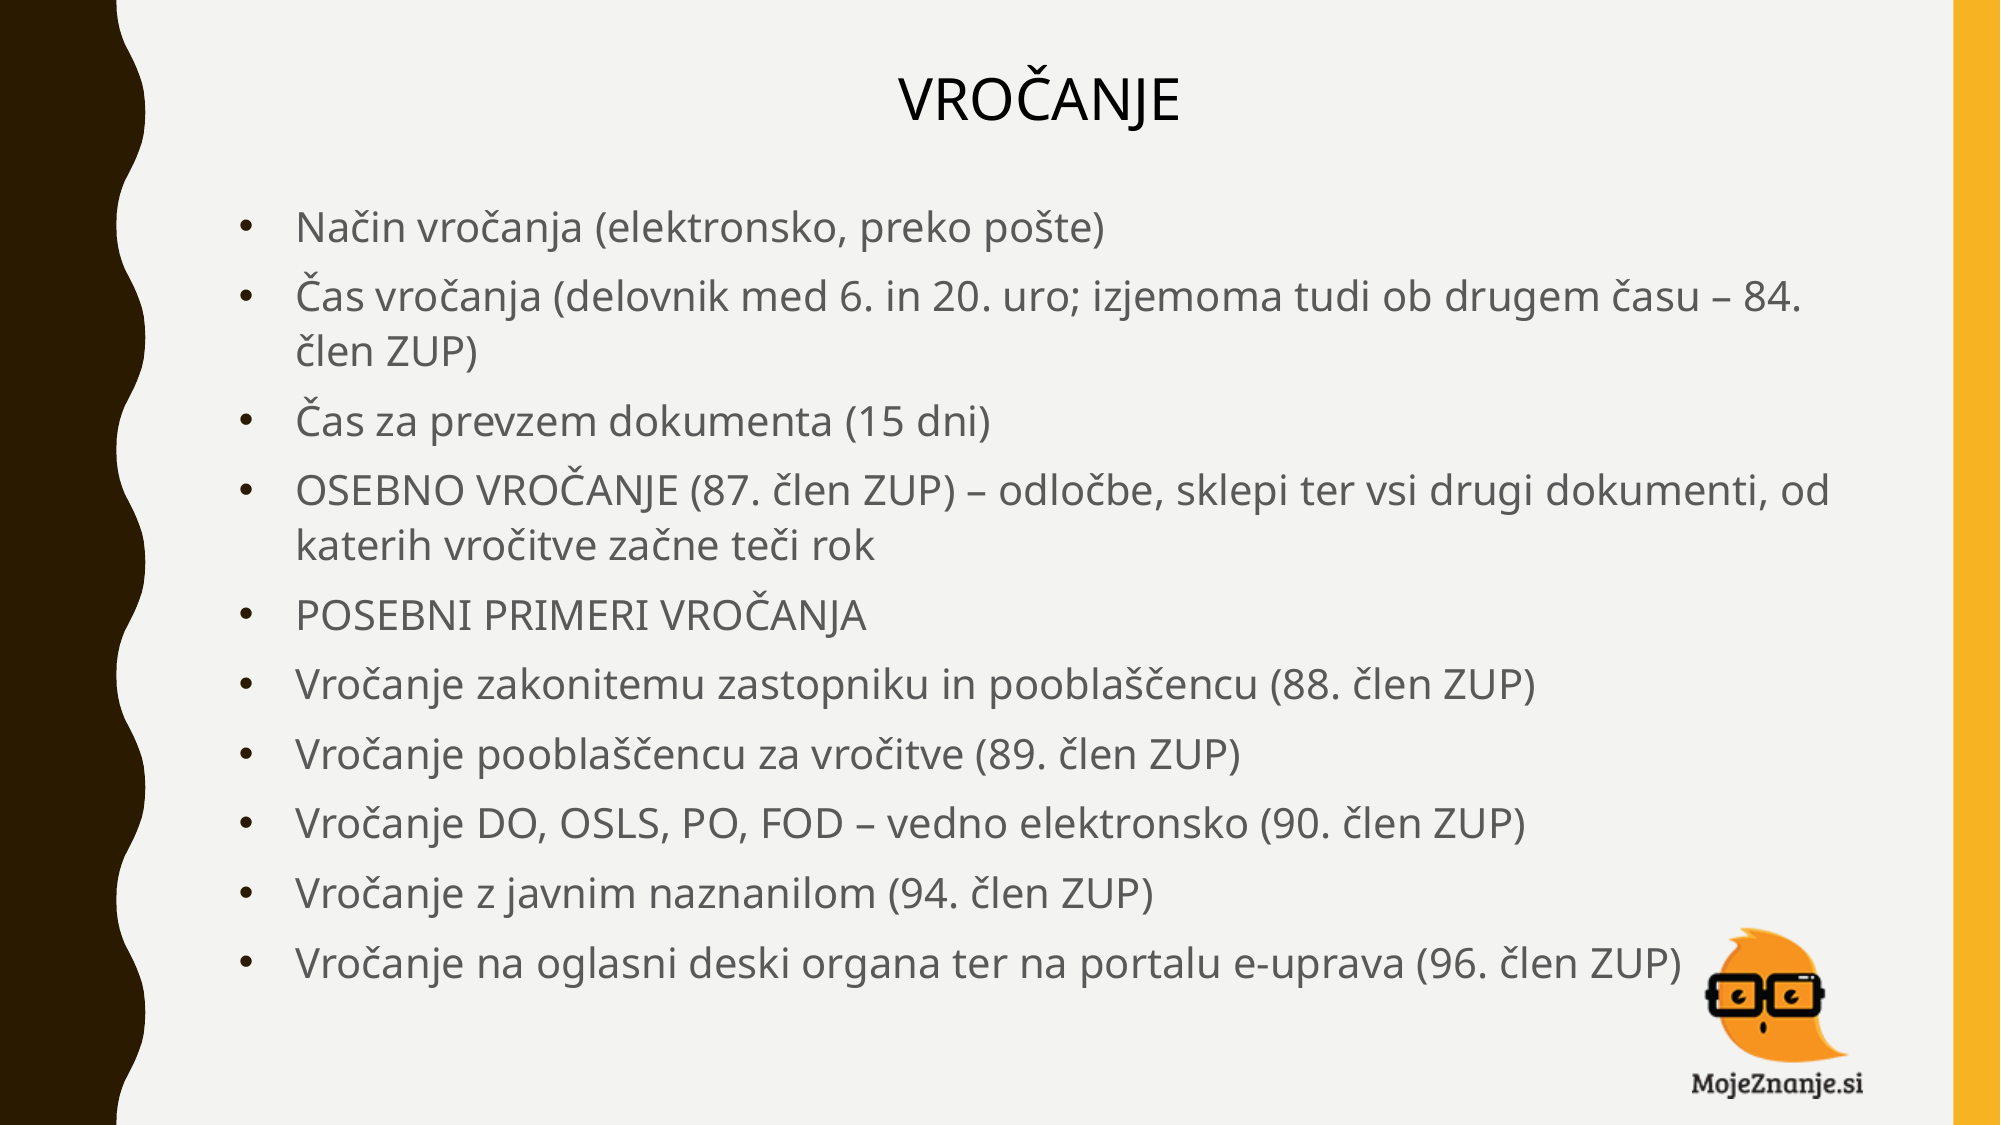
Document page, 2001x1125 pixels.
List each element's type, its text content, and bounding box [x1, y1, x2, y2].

list Način vročanja (elektronsko, preko pošte) Čas vročanja (delovnik med 6. in 20. uro; izjemoma tudi ob drugem času – 84. člen ZUP) Čas za prevzem dokumenta (15 dni) OSEBNO VROČANJE (87. člen ZUP) – odločbe, sklepi ter vsi drugi dokumenti, od katerih vročitve začne teči rok POSEBNI PRIMERI VROČANJA Vročanje zakonitemu zastopniku in pooblaščencu (88. člen ZUP) Vročanje pooblaščencu za vročitve (89. člen ZUP) Vročanje DO, OSLS, PO, FOD – vedno elektronsko (90. člen ZUP) Vročanje z javnim naznanilom (94. člen ZUP) Vročanje na oglasni deski organa ter na portalu e-uprava (96. člen ZUP) [205, 187, 1875, 965]
title VROČANJE [205, 62, 1875, 140]
picture [1692, 965, 1863, 1099]
